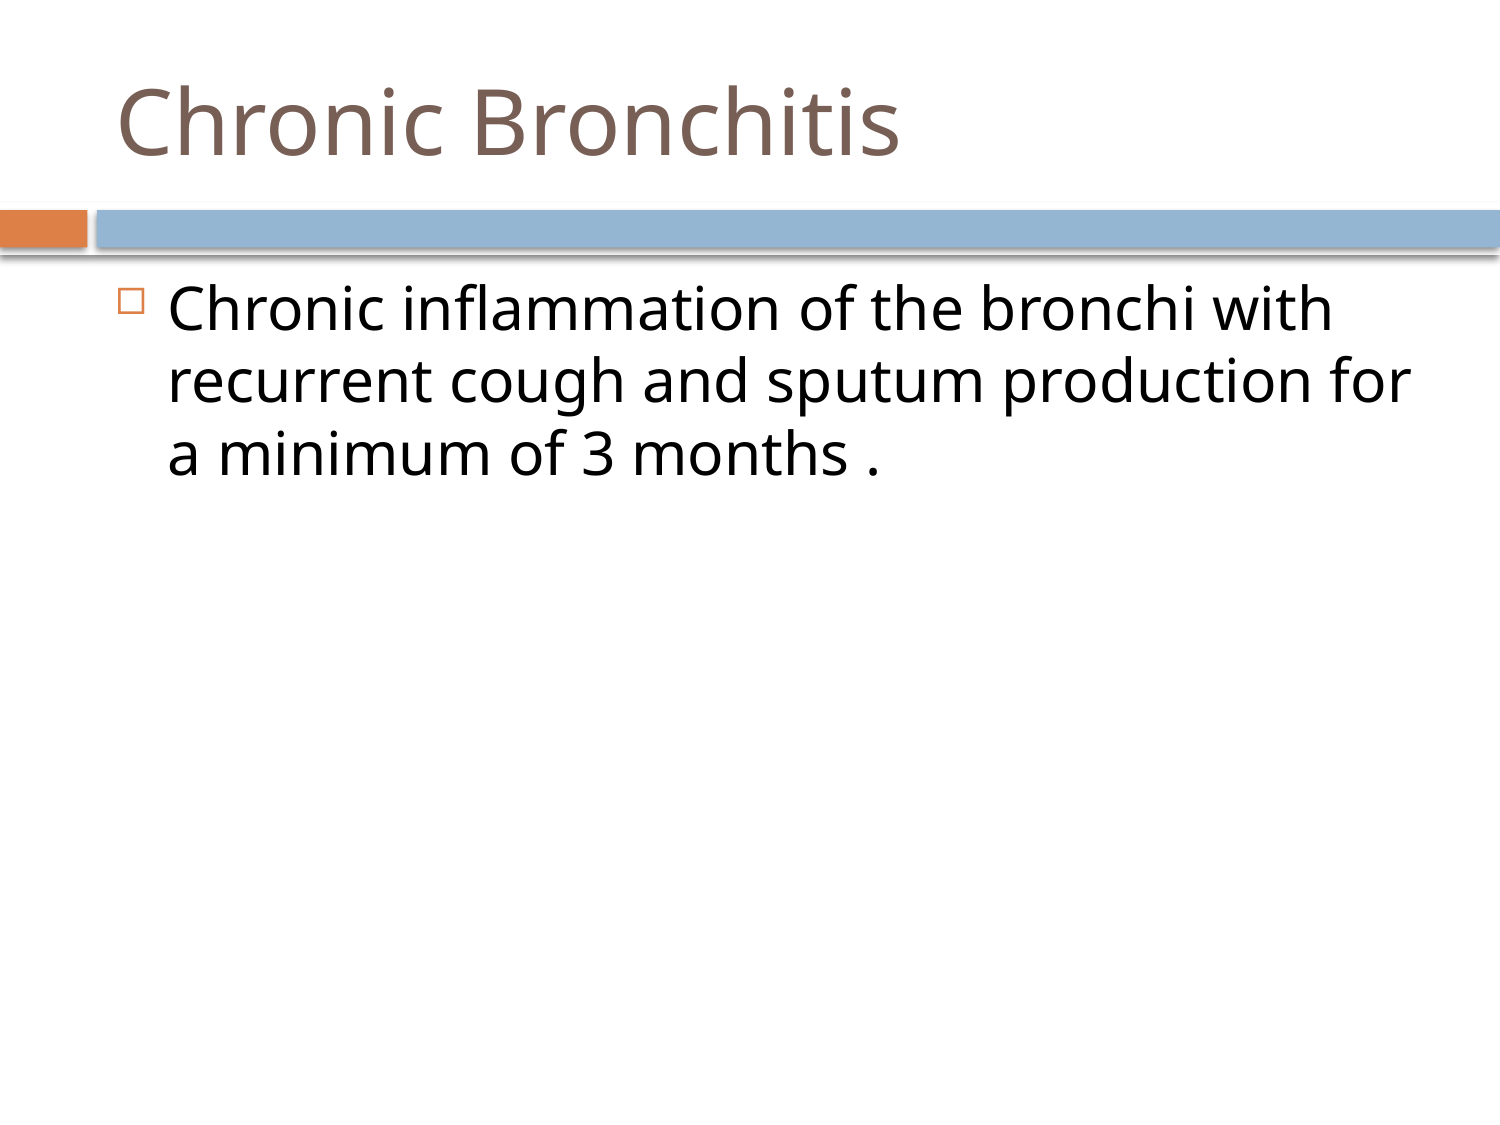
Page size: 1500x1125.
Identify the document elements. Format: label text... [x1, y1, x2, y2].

title Chronic Bronchitis [100, 37, 1438, 200]
list Chronic inflammation of the bronchi with recurrent cough and sputum production for a minimum of 3 months . [100, 262, 1438, 1000]
